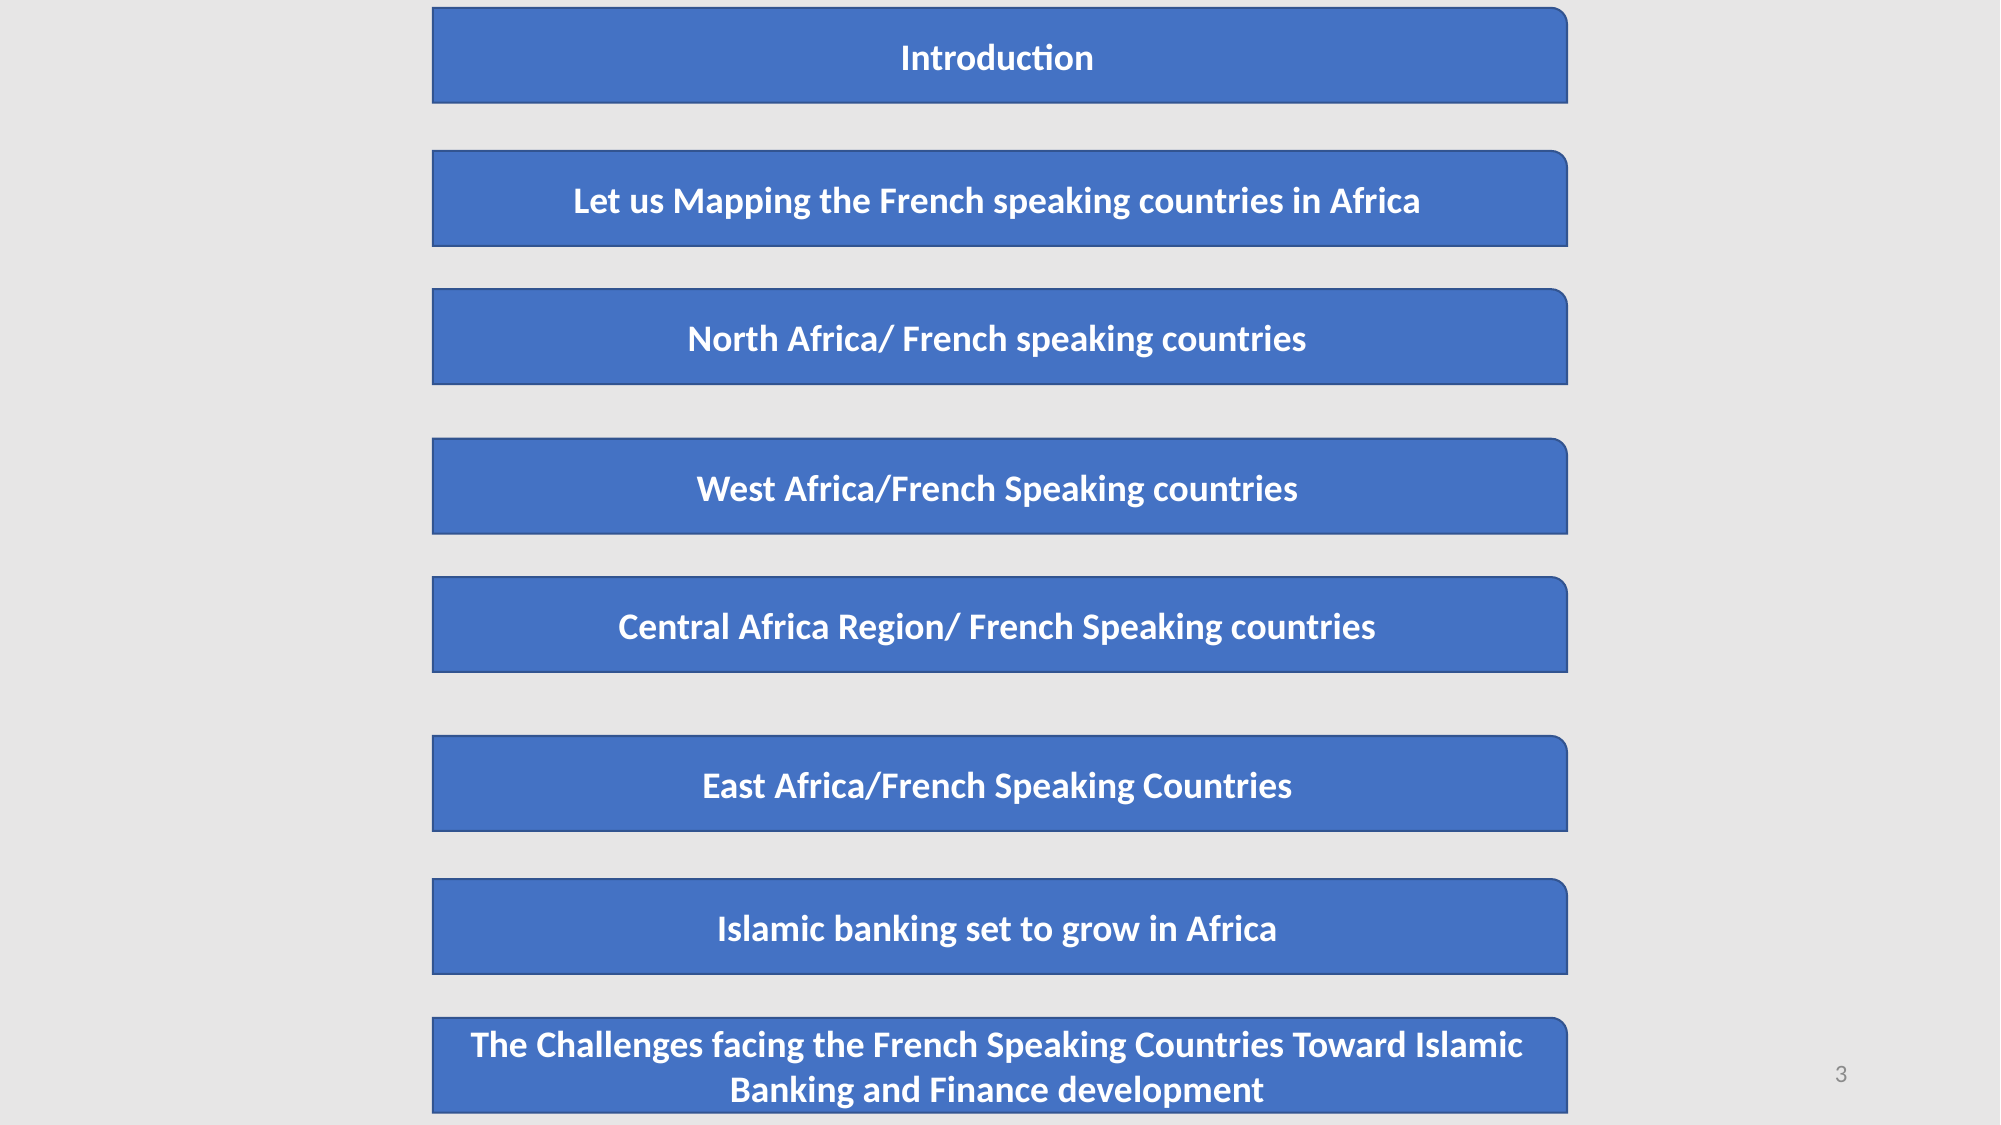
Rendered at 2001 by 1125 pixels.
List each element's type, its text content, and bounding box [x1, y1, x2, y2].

text_box The Challenges facing the French Speaking Countries Toward Islamic Banking and Finance development [431, 1016, 1569, 1114]
text_box Central Africa Region/ French Speaking countries [431, 576, 1569, 673]
text_box Islamic banking set to grow in Africa [431, 878, 1569, 975]
text_box North Africa/ French speaking countries [431, 288, 1569, 386]
text_box West Africa/French Speaking countries [431, 437, 1569, 535]
text_box Let us Mapping the French speaking countries in Africa [431, 149, 1569, 247]
text_box Introduction [431, 6, 1569, 104]
slide_number 3 [1569, 1042, 1863, 1103]
text_box East Africa/French Speaking Countries [431, 734, 1569, 832]
